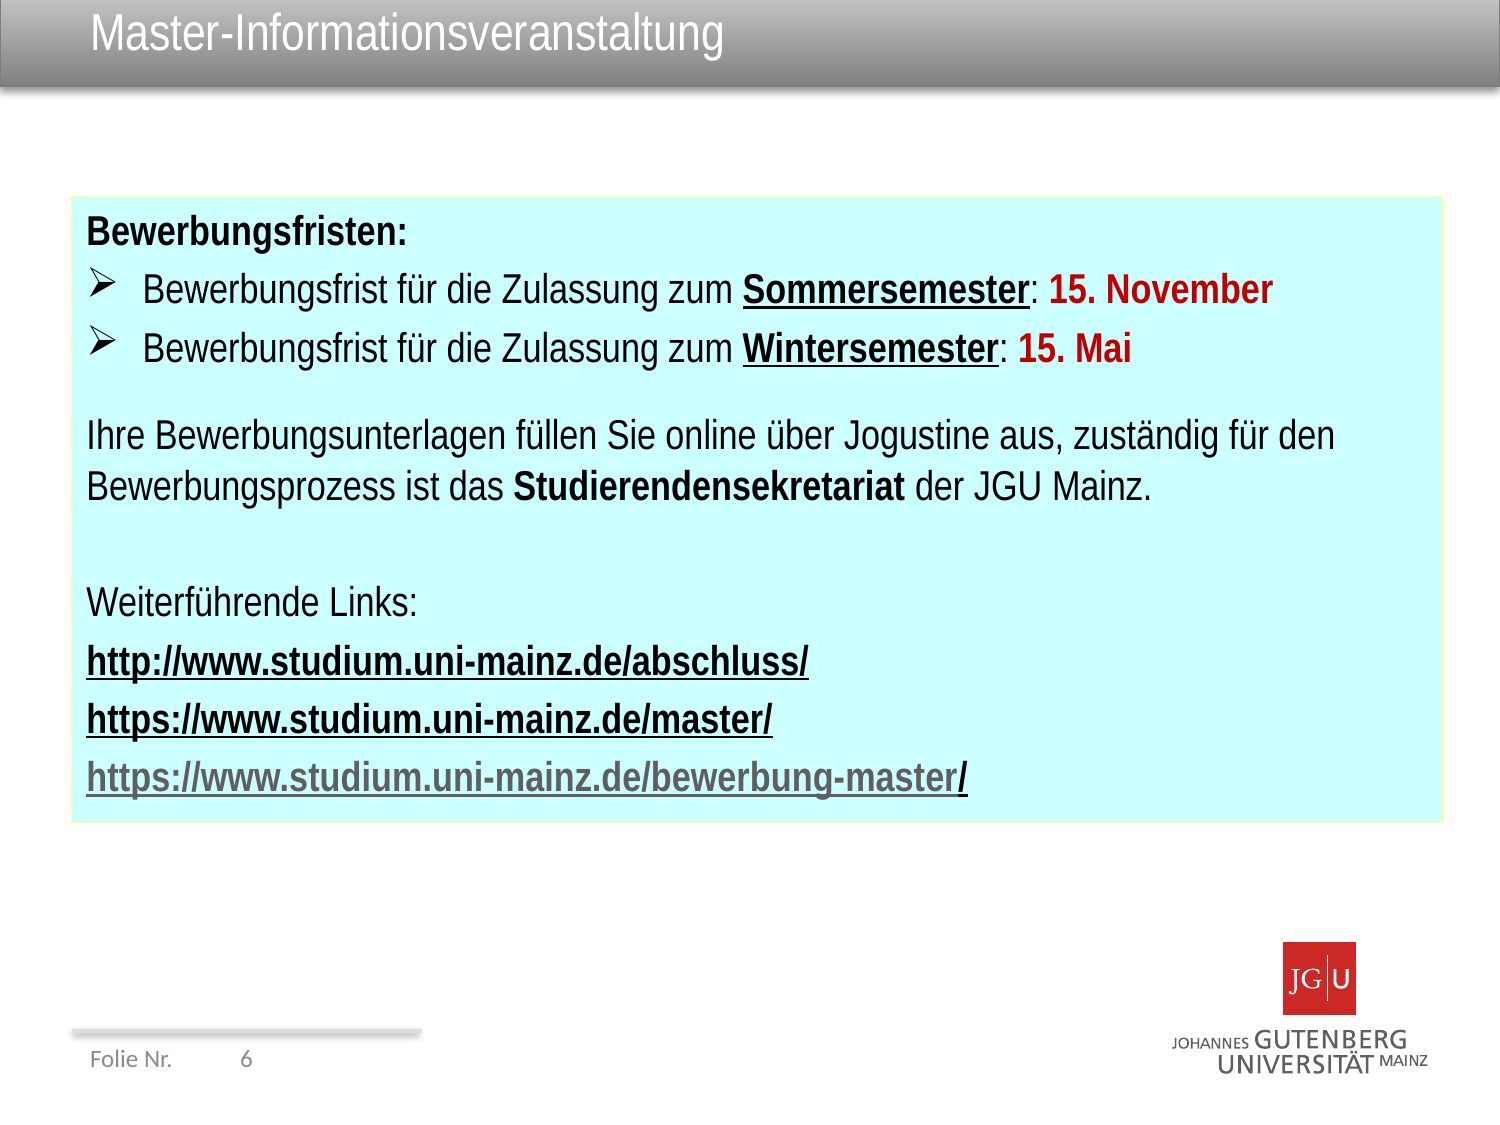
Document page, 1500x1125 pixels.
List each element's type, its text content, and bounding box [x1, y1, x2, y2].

list Bewerbungsfristen: Bewerbungsfrist für die Zulassung zum Sommersemester: 15. November Bewerbungsfrist für die Zulassung zum Wintersemester: 15. Mai Ihre Bewerbungsunterlagen füllen Sie online über Jogustine aus, zuständig für den Bewerbungsprozess ist das Studierendensekretariat der JGU Mainz. Weiterführende Links: http://www.studium.uni-mainz.de/abschluss/ https://www.studium.uni-mainz.de/master/ https://www.studium.uni-mainz.de/bewerbung-master/ [71, 196, 1444, 823]
title Master-Informationsveranstaltung [74, 0, 1426, 59]
slide_number Folie Nr. 6 [75, 1042, 425, 1103]
